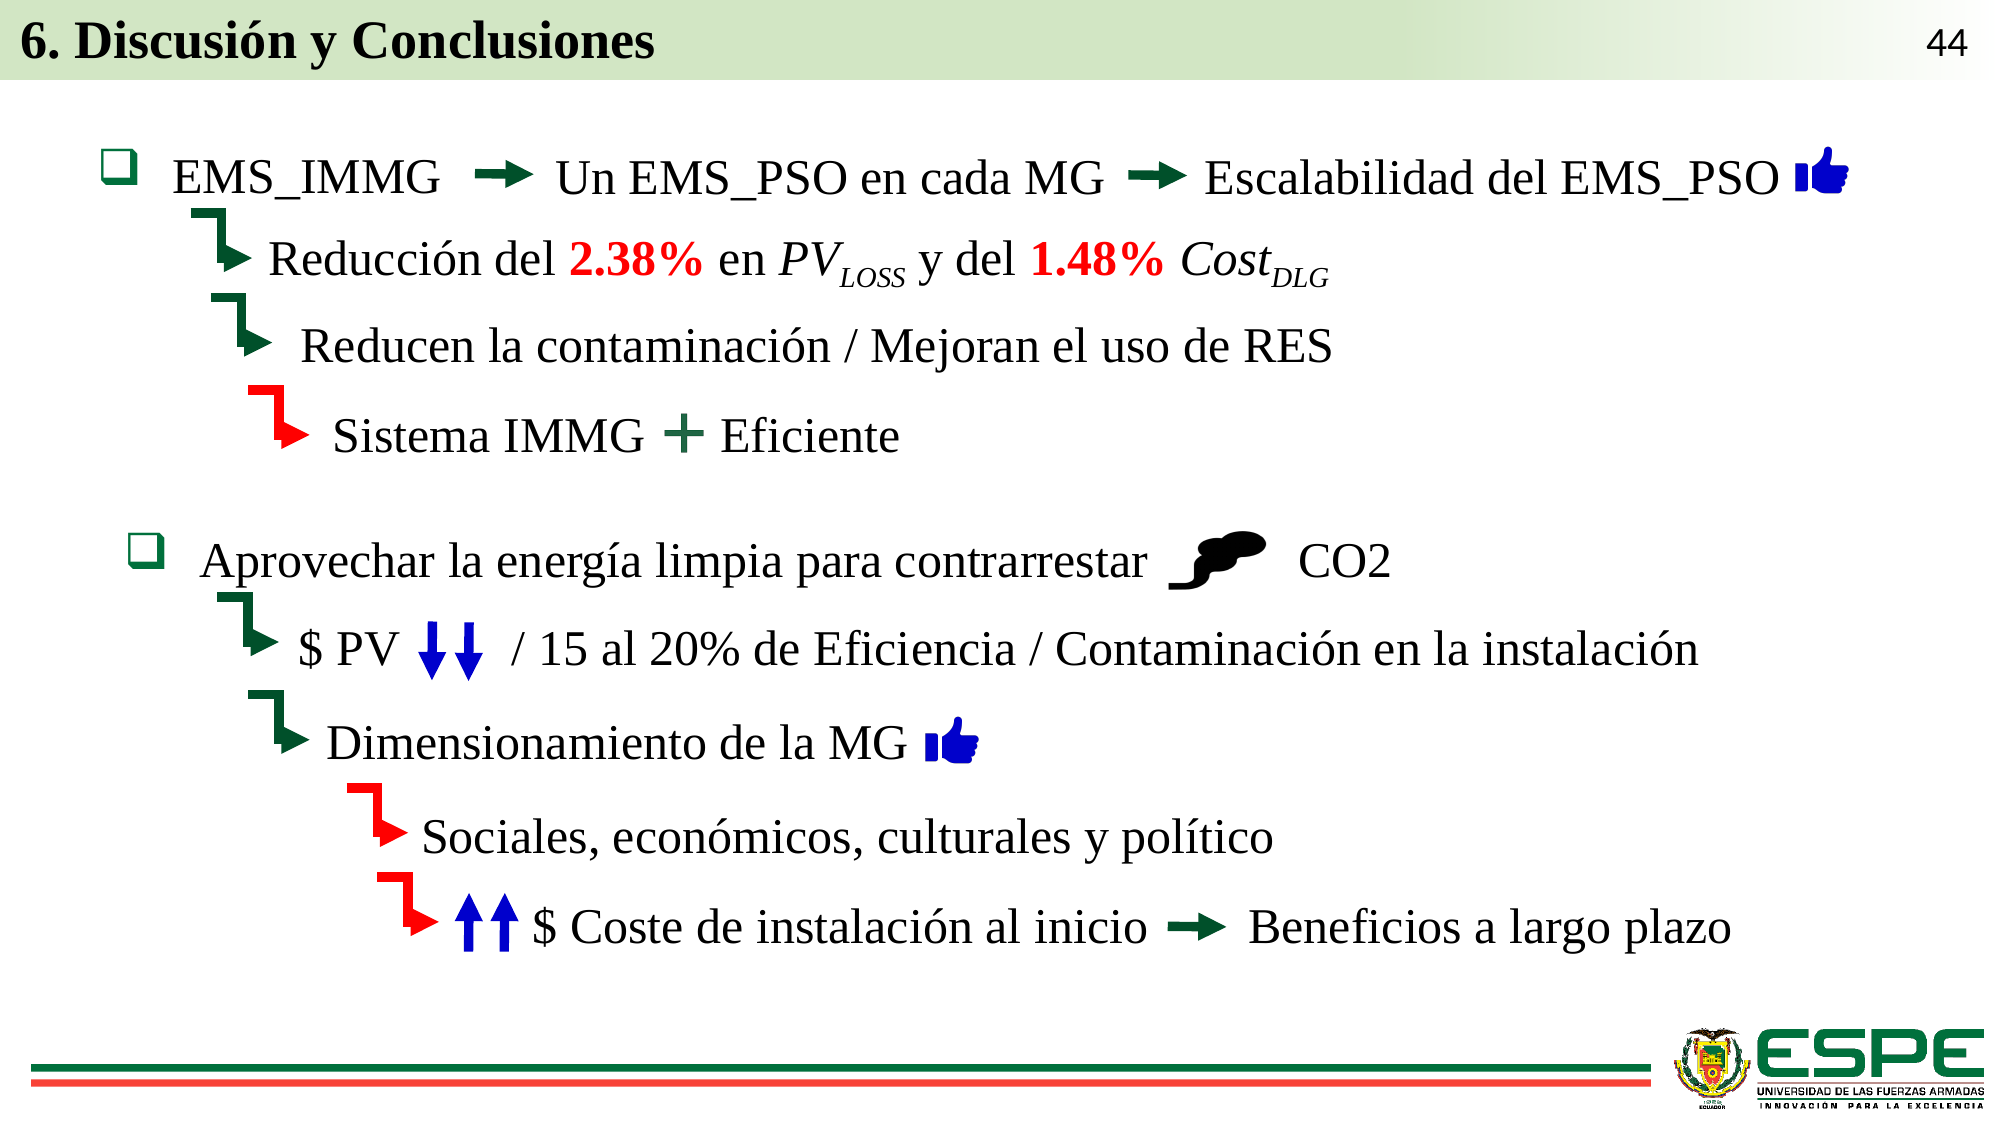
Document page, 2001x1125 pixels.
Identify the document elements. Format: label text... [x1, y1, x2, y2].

picture [1163, 508, 1268, 613]
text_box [346, 787, 409, 833]
text_box $ PV / 15 al 20% de Eficiencia / Contaminación en la instalación [284, 607, 1802, 683]
text_box Reducen la contaminación / Mejoran el uso de RES [285, 305, 1566, 381]
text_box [377, 876, 439, 922]
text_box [210, 297, 273, 343]
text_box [248, 389, 310, 435]
text_box Un EMS_PSO en cada MG Escalabilidad del EMS_PSO [540, 137, 1863, 212]
text_box EMS_IMMG [82, 136, 475, 211]
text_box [190, 213, 253, 259]
text_box Aprovechar la energía limpia para contrarrestar CO2 [109, 520, 1182, 595]
text_box [0, 0, 2000, 81]
picture [920, 708, 984, 772]
picture [1790, 138, 1854, 202]
text_box Sistema IMMG Eficiente [317, 395, 981, 470]
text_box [248, 694, 310, 740]
text_box Reducción del 2.38% en PVLOSS y del 1.48% CostDLG [253, 218, 1390, 301]
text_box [217, 597, 279, 643]
text_box Aprovechar la energía limpia para contrarrestar CO2 [1250, 520, 1441, 595]
picture [1674, 1028, 1984, 1109]
text_box 6. Discusión y Conclusiones [5, 0, 672, 77]
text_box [30, 1064, 1651, 1087]
text_box Dimensionamiento de la MG [311, 702, 947, 777]
text_box Sociales, económicos, culturales y político [406, 796, 1326, 872]
slide_number 44 [1866, 9, 1984, 70]
picture [661, 410, 707, 456]
text_box $ Coste de instalación al inicio Beneficios a largo plazo [517, 886, 1817, 961]
